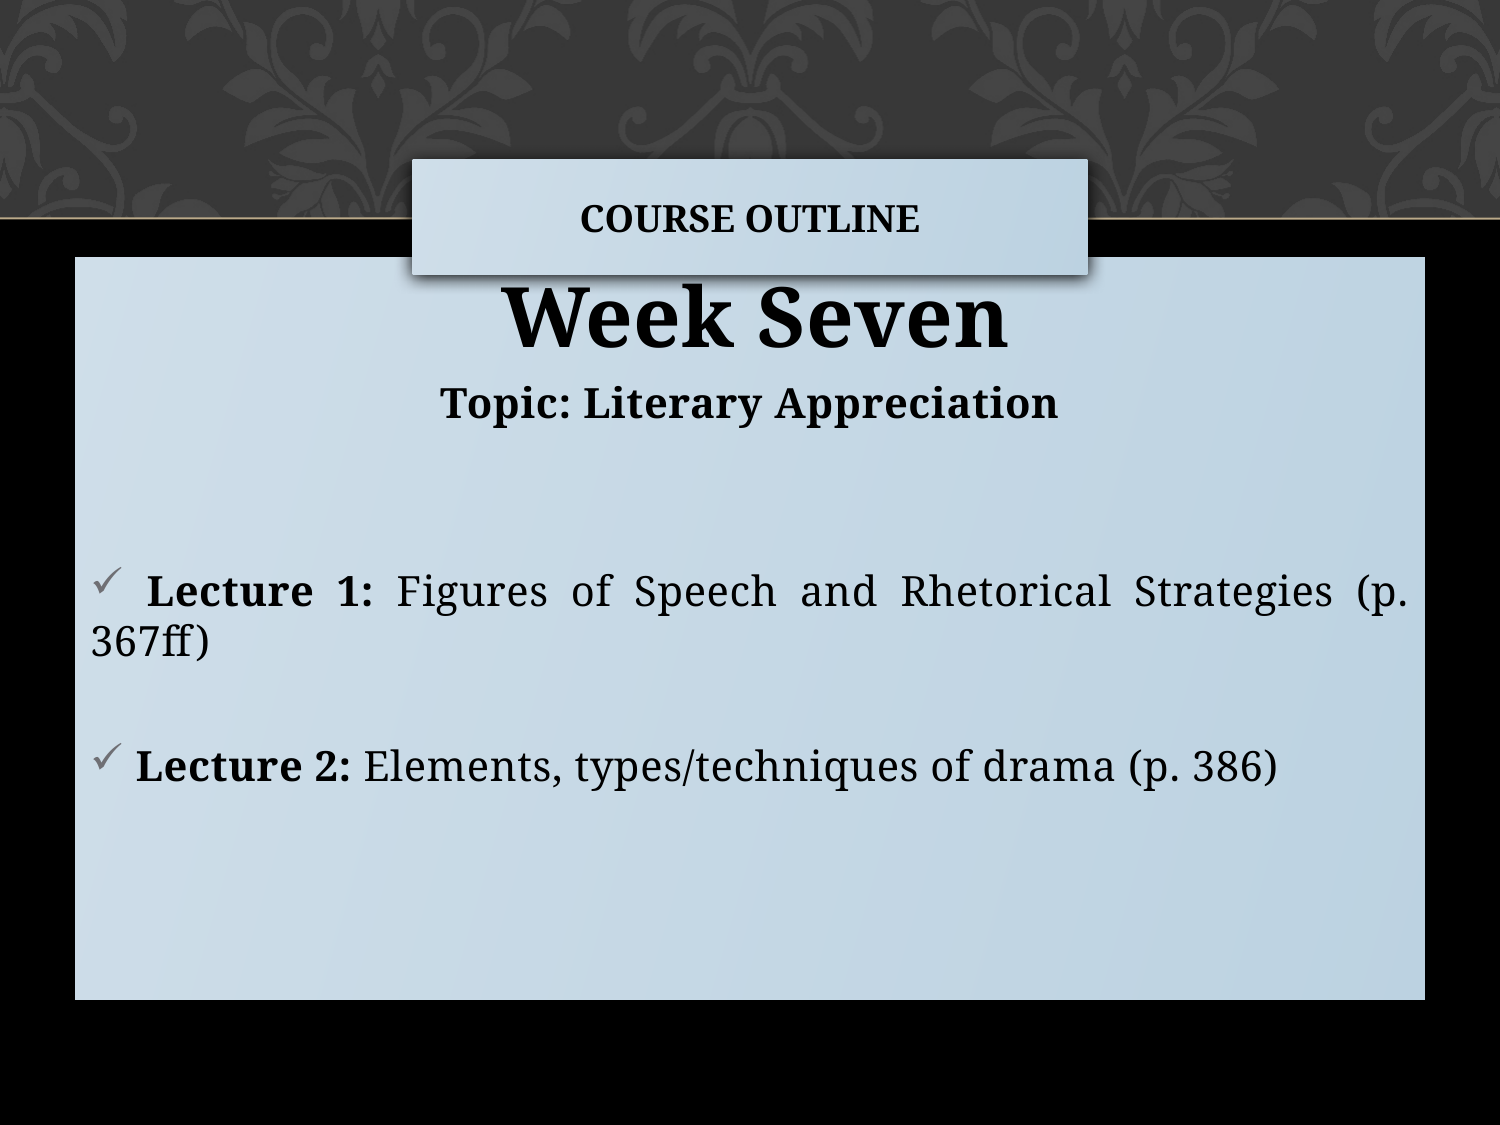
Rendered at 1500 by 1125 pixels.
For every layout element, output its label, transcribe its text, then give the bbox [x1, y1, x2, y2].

title Course Outline [412, 159, 1088, 276]
list Week Seven Topic: Literary Appreciation Lecture 1: Figures of Speech and Rhetorical Strategies (p. 367ff) Lecture 2: Elements, types/techniques of drama (p. 386) [74, 256, 1426, 1000]
